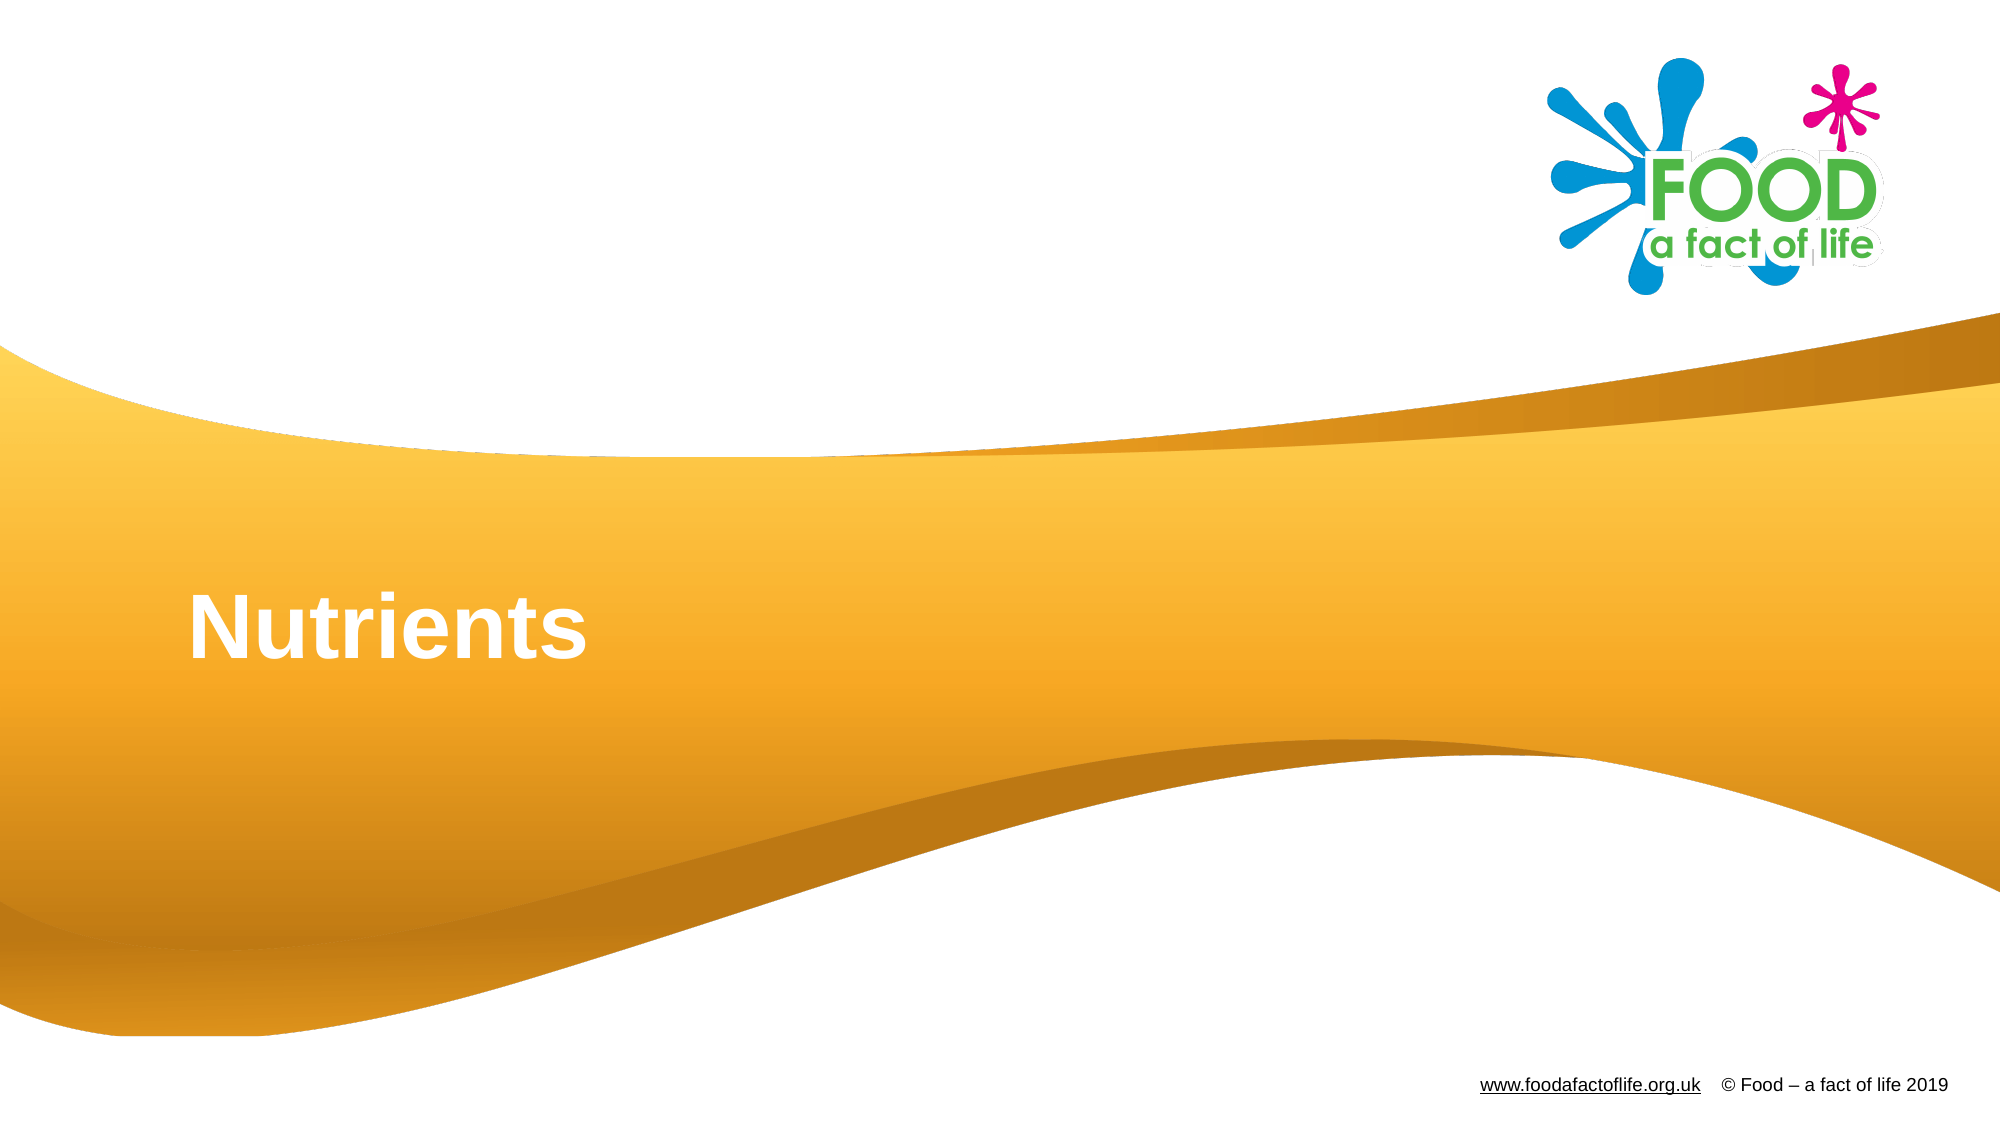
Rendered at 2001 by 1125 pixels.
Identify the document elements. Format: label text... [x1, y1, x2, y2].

title Nutrients [187, 579, 1688, 700]
picture [0, 0, 2000, 1125]
